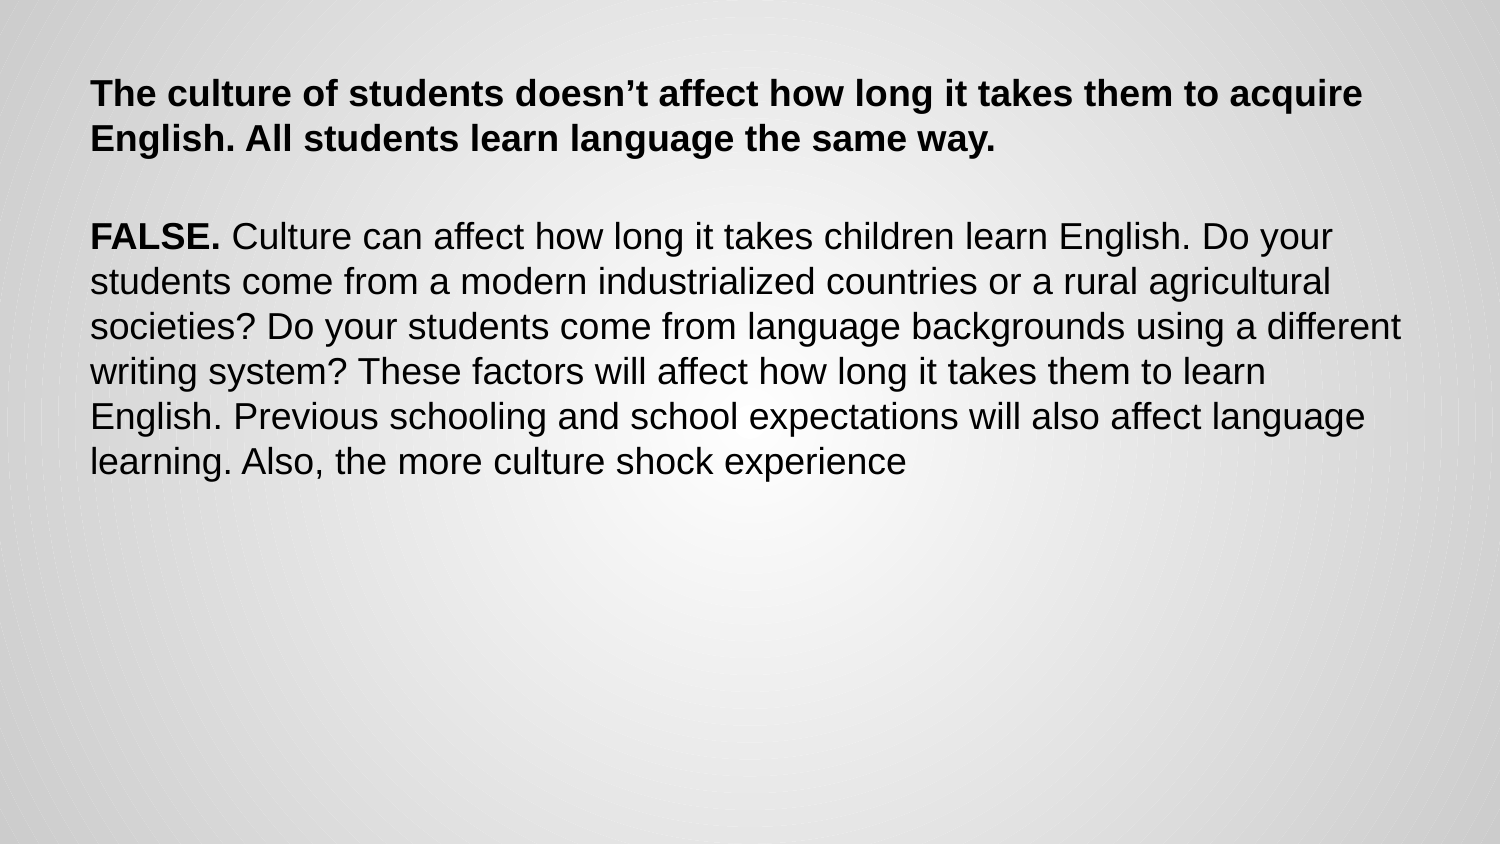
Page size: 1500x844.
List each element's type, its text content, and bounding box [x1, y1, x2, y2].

list FALSE. Culture can affect how long it takes children learn English. Do your students come from a modern industrialized countries or a rural agricultural societies? Do your students come from language backgrounds using a different writing system? These factors will affect how long it takes them to learn English. Previous schooling and school expectations will also affect language learning. Also, the more culture shock experience [75, 196, 1425, 808]
title The culture of students doesn’t affect how long it takes them to acquire English. All students learn language the same way. [75, 33, 1425, 175]
